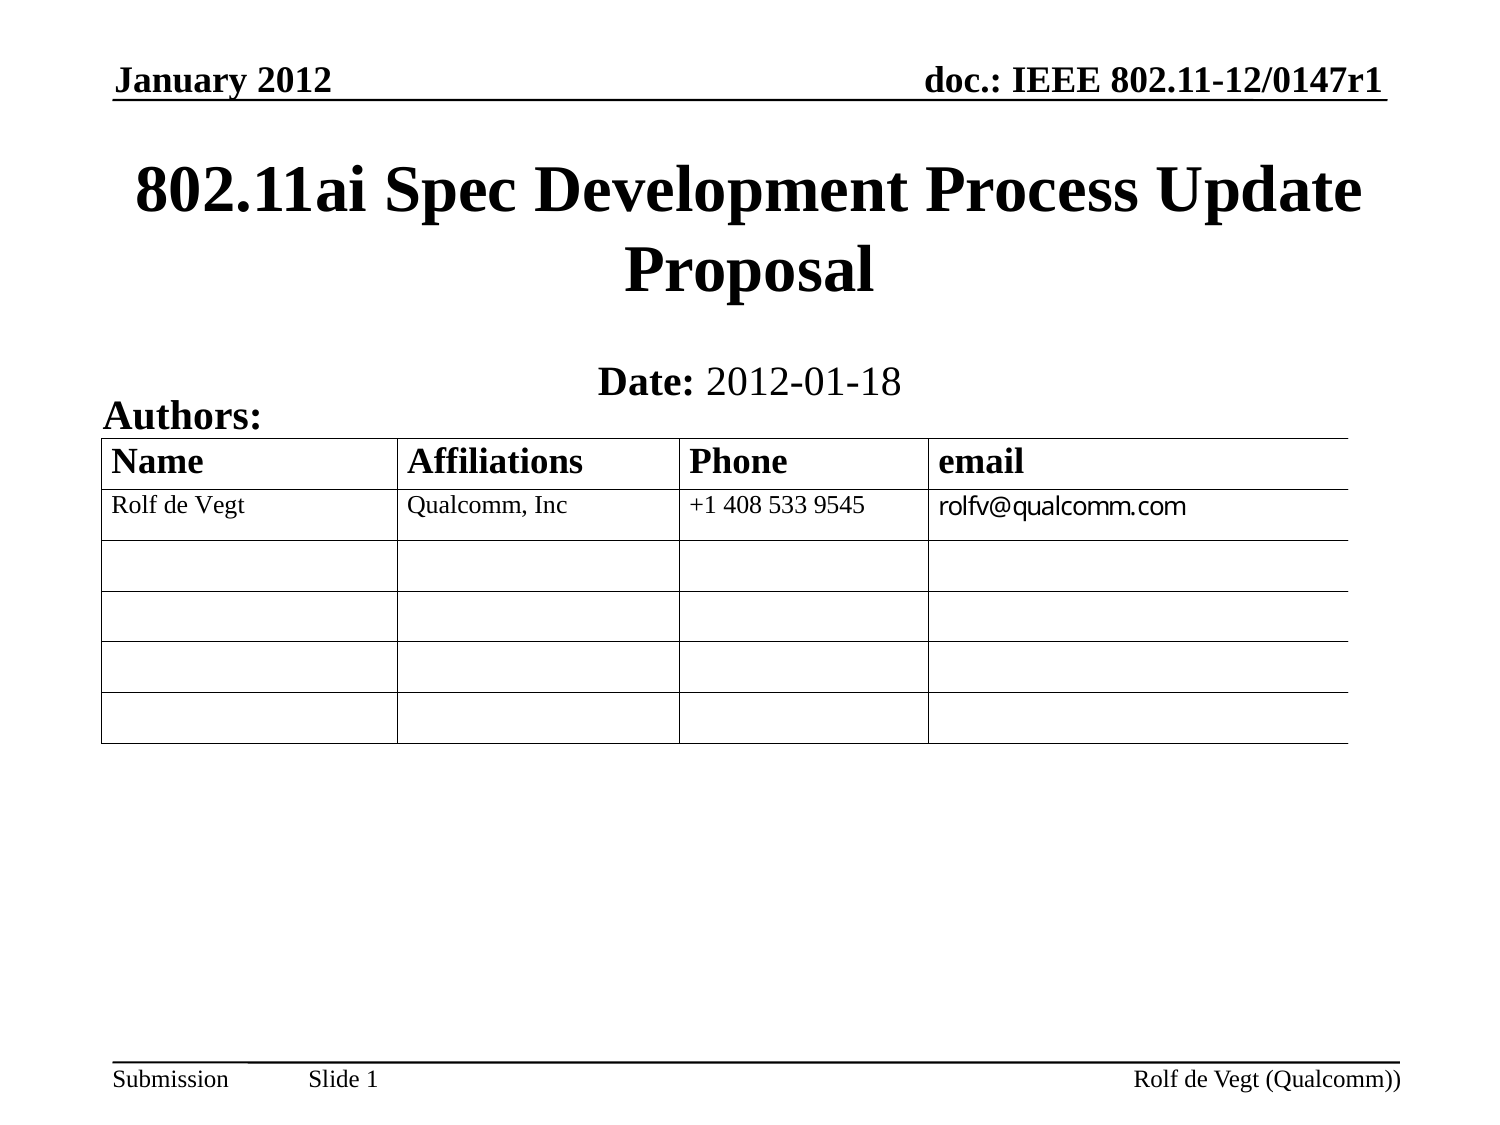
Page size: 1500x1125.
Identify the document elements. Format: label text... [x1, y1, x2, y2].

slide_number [114, 54, 335, 101]
slide_number Slide 1 [299, 1062, 388, 1093]
list Date: 2012-01-18 [112, 346, 1388, 410]
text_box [87, 438, 1349, 1041]
text_box Authors: [87, 380, 325, 437]
title 802.11ai Spec Development Process Update Proposal [112, 137, 1388, 313]
footer Rolf de Vegt (Qualcomm)) [1129, 1061, 1402, 1093]
